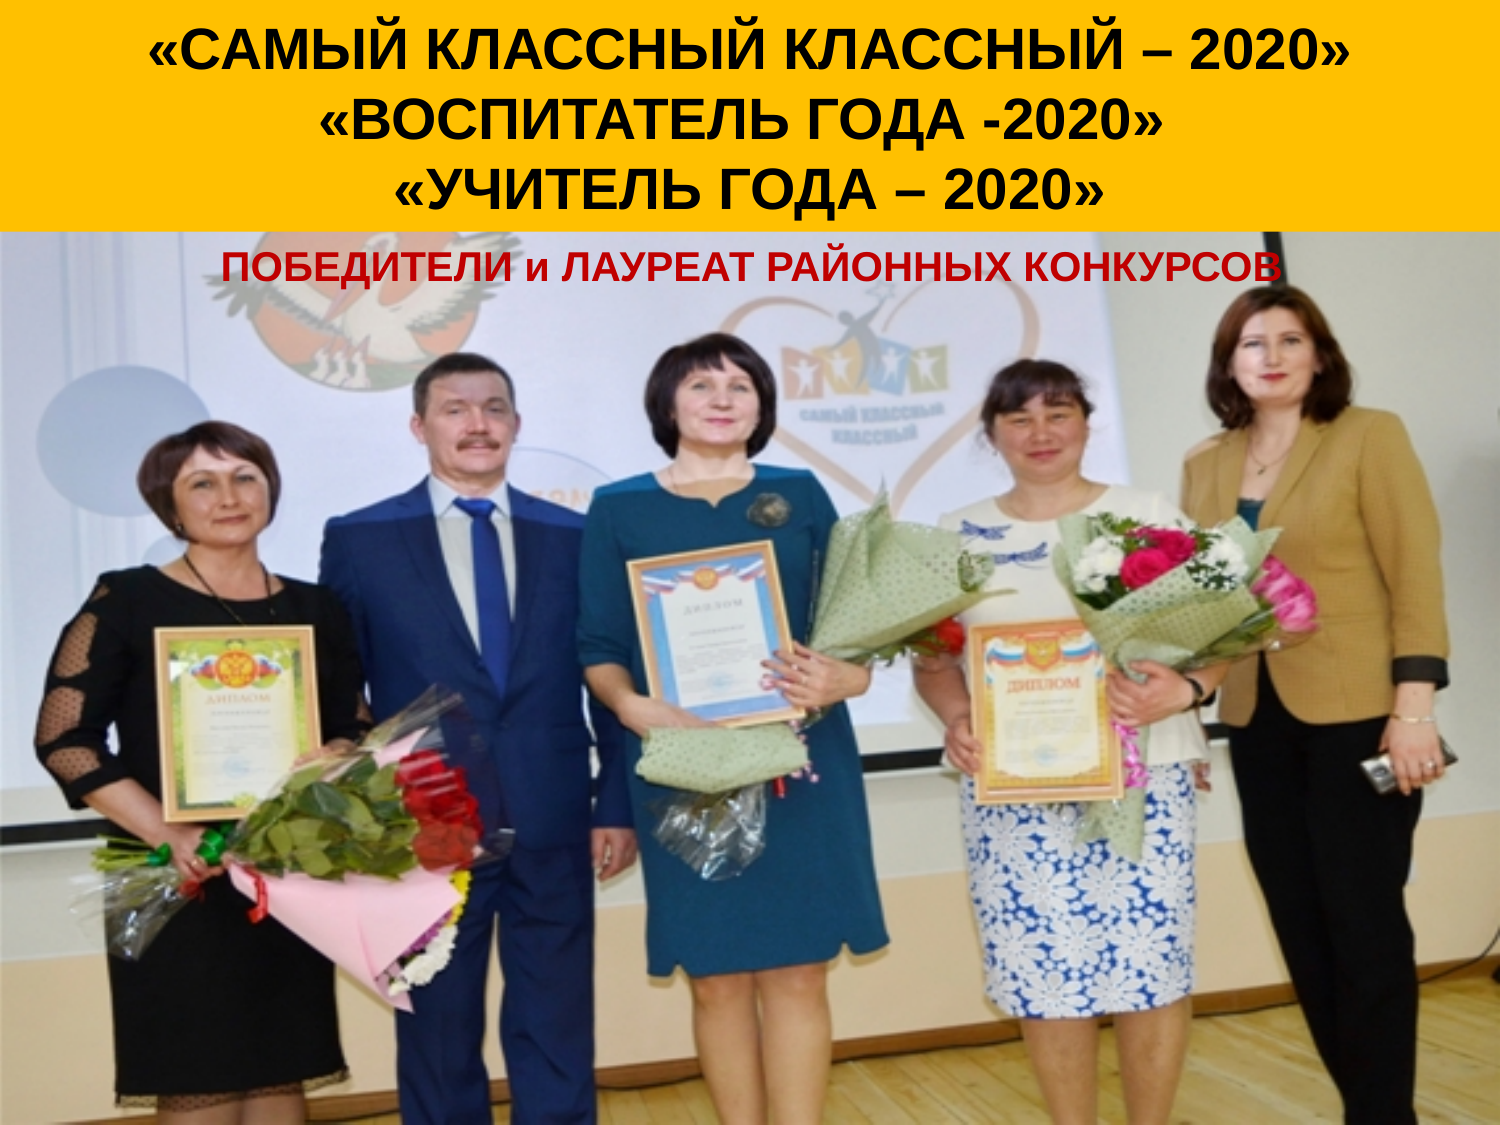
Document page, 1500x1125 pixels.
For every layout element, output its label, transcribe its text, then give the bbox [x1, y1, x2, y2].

title «САМЫЙ КЛАССНЫЙ КЛАССНЫЙ – 2020» «ВОСПИТАТЕЛЬ ГОДА -2020» «УЧИТЕЛЬ ГОДА – 2020» [0, 0, 1500, 232]
picture [0, 232, 1500, 1125]
list ПОБЕДИТЕЛИ и ЛАУРЕАТ РАЙОННЫХ КОНКУРСОВ [76, 231, 1427, 331]
